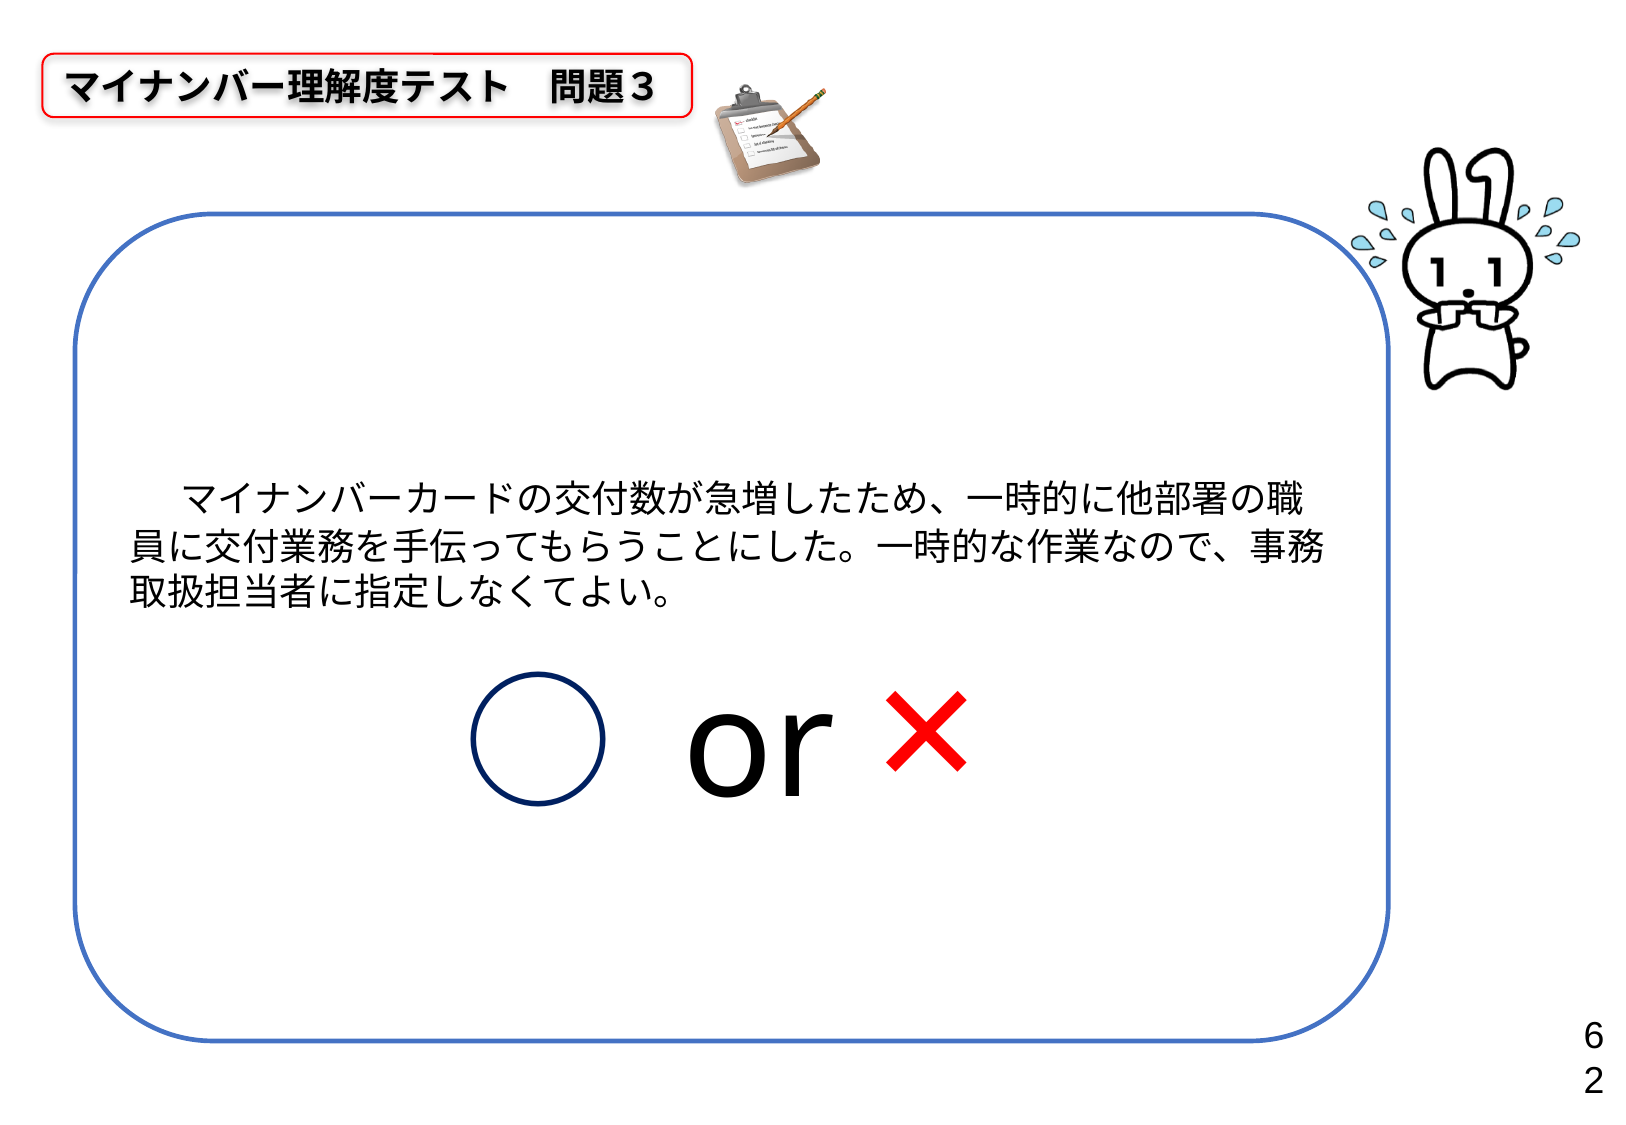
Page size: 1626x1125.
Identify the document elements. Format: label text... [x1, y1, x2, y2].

text_box マイナンバーカードの交付数が急増したため、一時的に他部署の職員に交付業務を手伝ってもらうことにした。一時的な作業なので、事務取扱担当者に指定しなくてよい。 ○ or × [74, 213, 1389, 1041]
picture [708, 70, 831, 193]
text_box マイナンバー理解度テスト 問題３ [41, 52, 693, 118]
text_box 62 [1583, 1026, 1622, 1087]
picture [1340, 129, 1584, 445]
